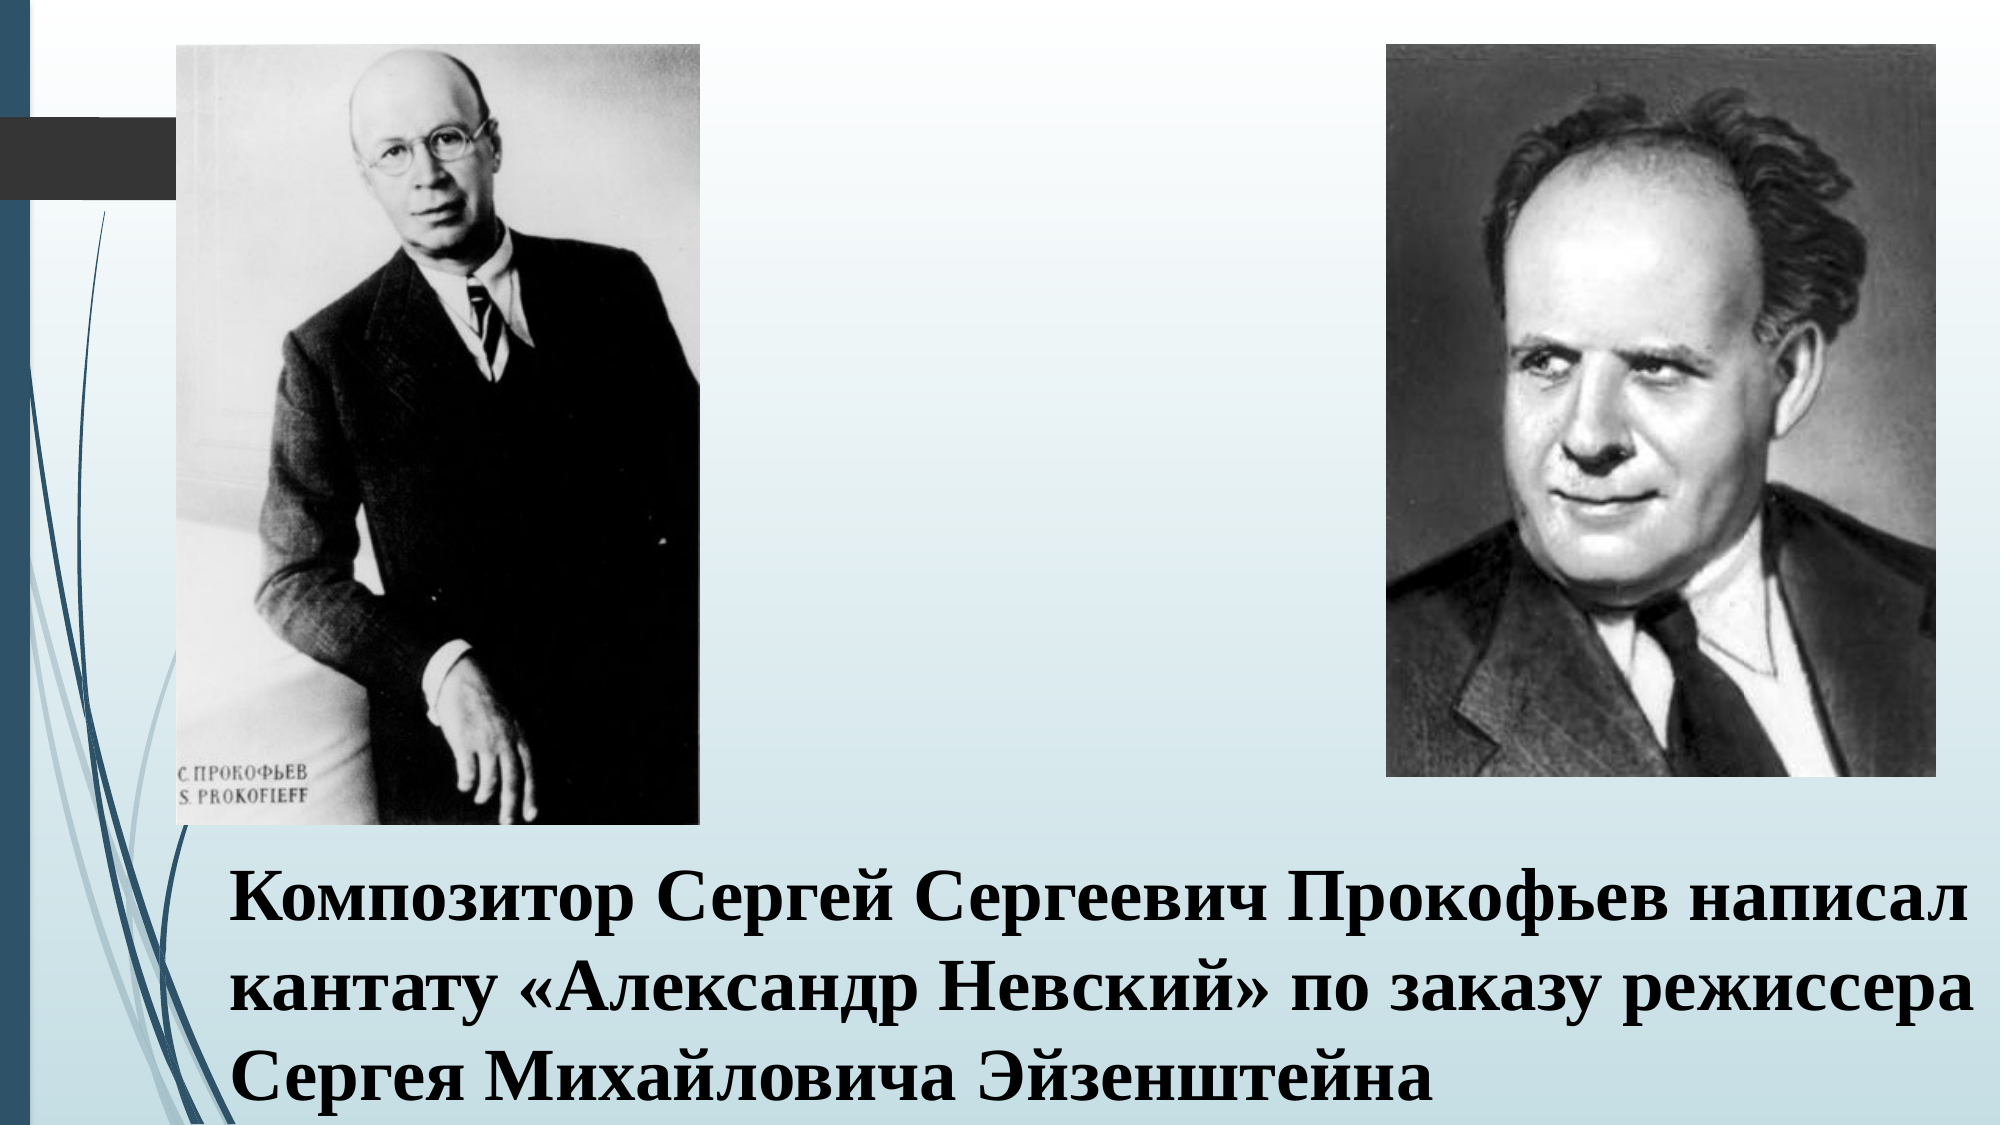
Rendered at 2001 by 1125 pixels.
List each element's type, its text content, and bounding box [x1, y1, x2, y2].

picture [1386, 44, 1936, 778]
text_box Композитор Сергей Сергеевич Прокофьев написал кантату «Александр Невский» по заказу режиссера Сергея Михайловича Эйзенштейна [214, 838, 2000, 1124]
picture [175, 44, 700, 826]
